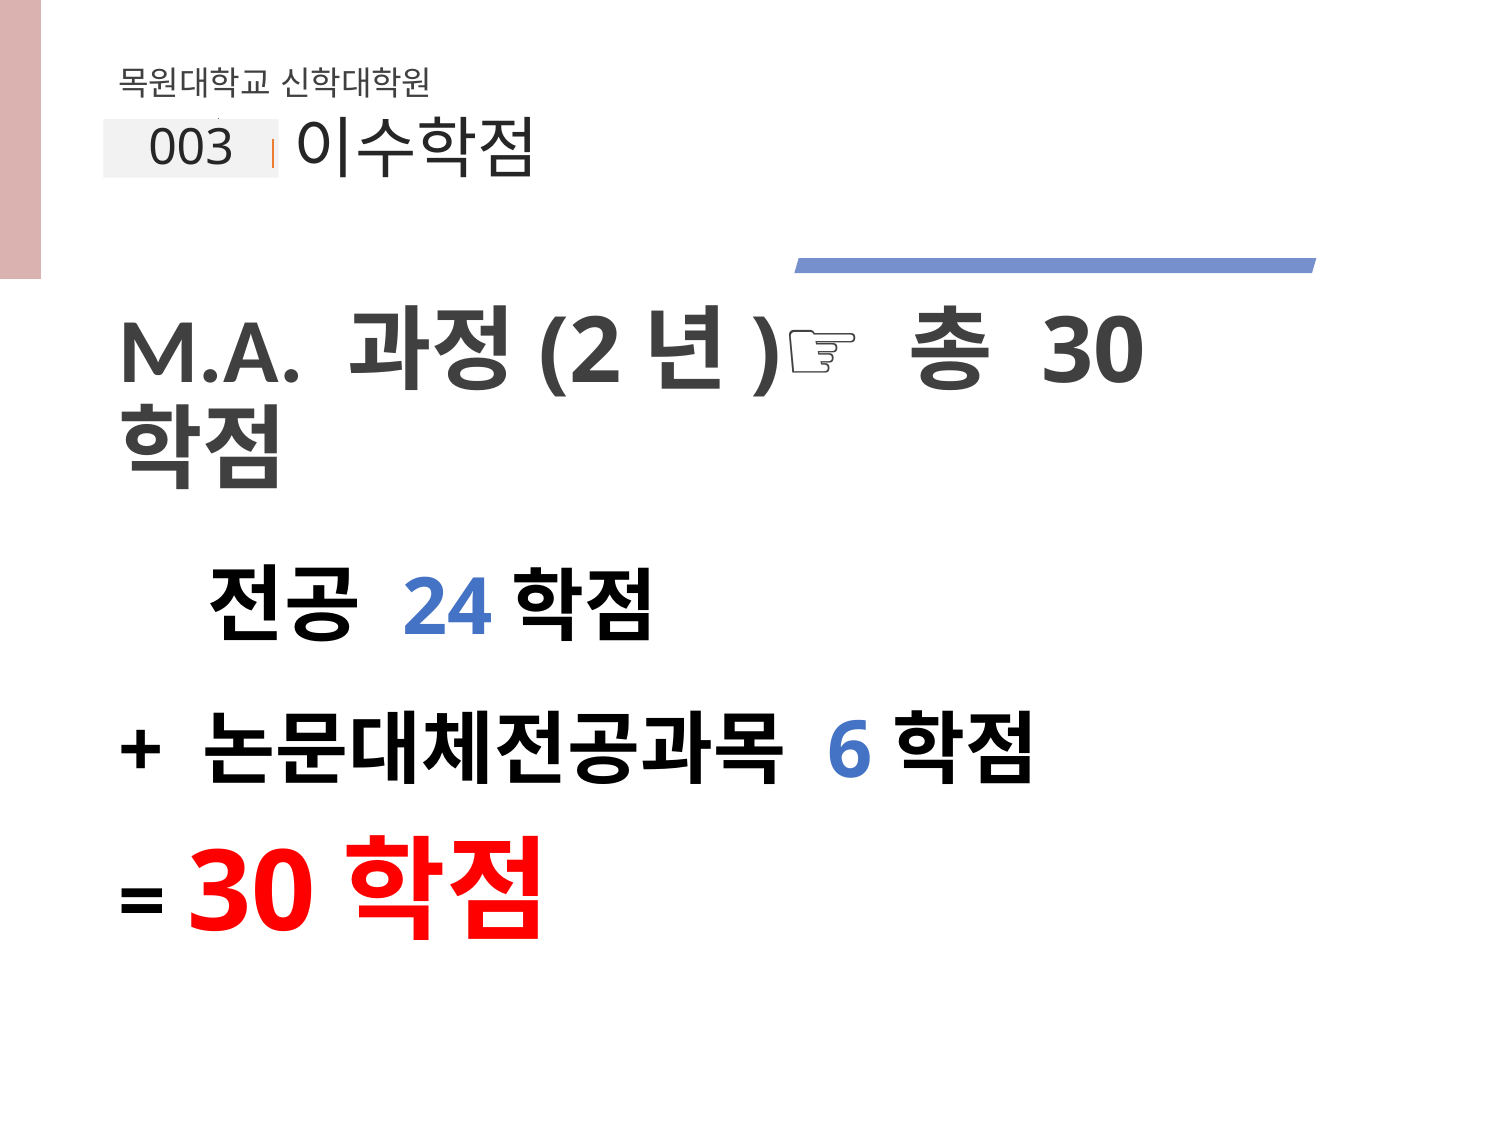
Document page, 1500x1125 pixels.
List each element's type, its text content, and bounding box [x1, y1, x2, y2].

text_box 이수학점 [278, 121, 1141, 181]
list 목원대학교 신학대학원 [103, 58, 852, 111]
list 003 [103, 119, 279, 178]
text_box M.A. 과정(2년)☞ 총 30학점 전공 24학점 + 논문대체전공과목 6학점 = 30학점 [103, 295, 1325, 1092]
